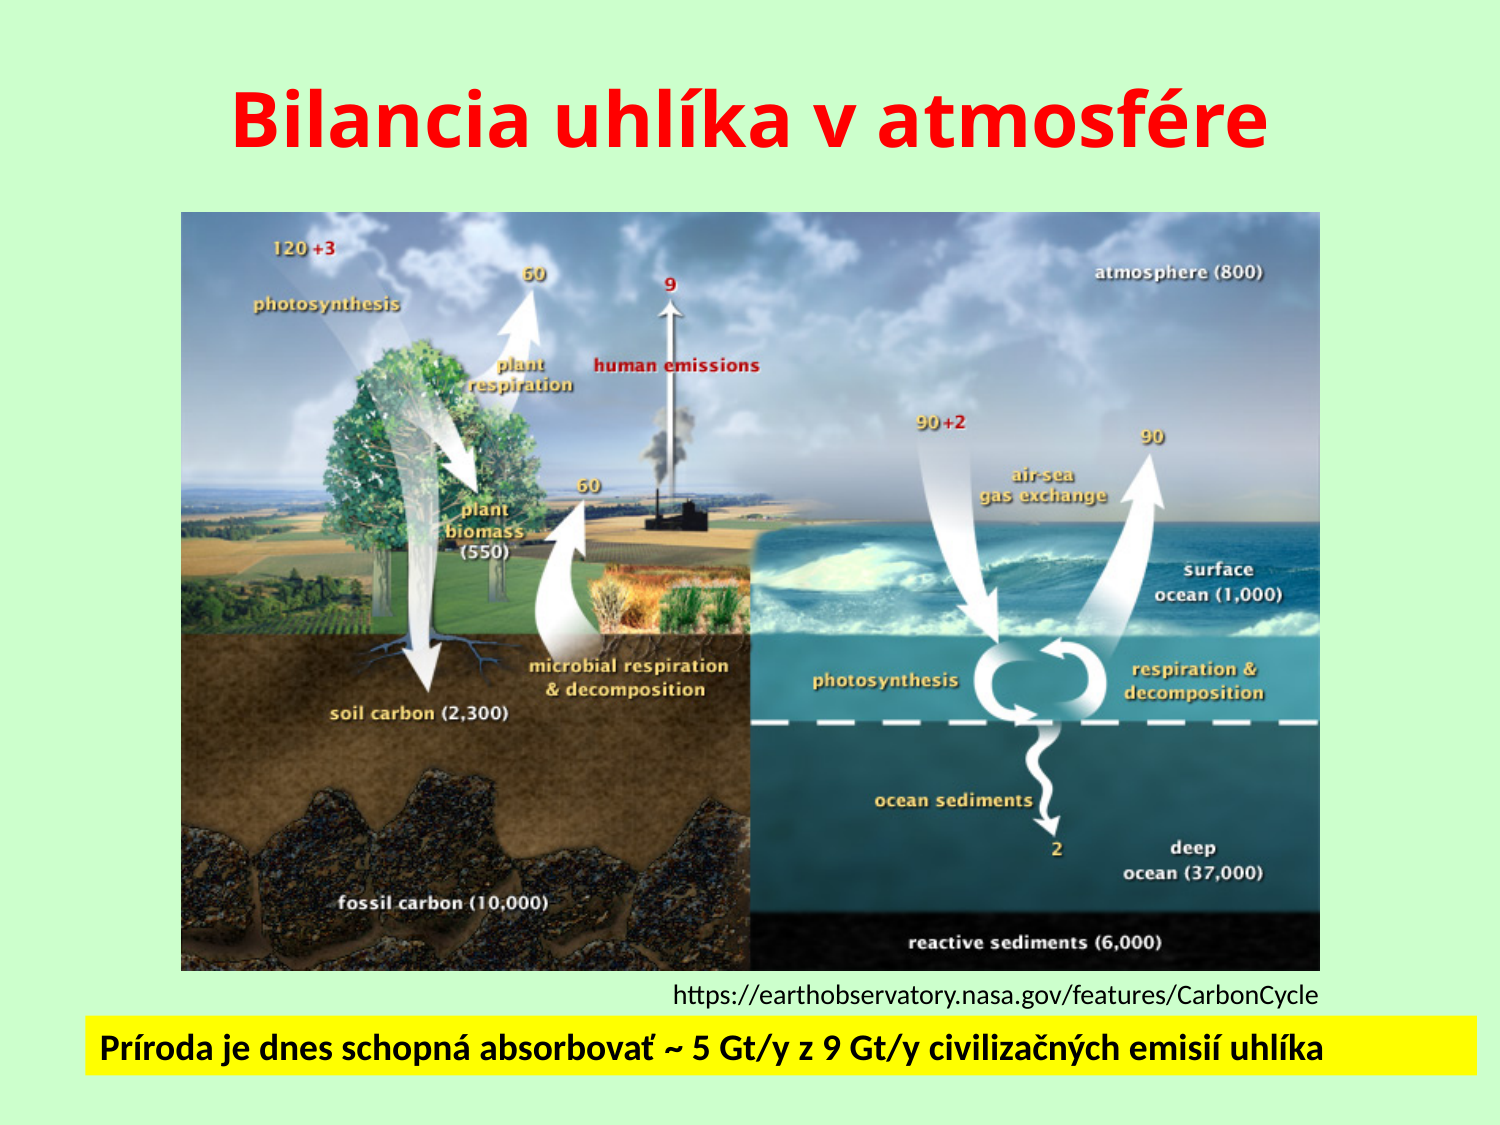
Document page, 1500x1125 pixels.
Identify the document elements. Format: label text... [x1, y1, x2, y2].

text_box Bilancia uhlíka v atmosfére [103, 73, 1397, 173]
text_box Príroda je dnes schopná absorbovať ~ 5 Gt/y z 9 Gt/y civilizačných emisií uhlíka [85, 1015, 1477, 1076]
picture [181, 212, 1320, 971]
text_box https://earthobservatory.nasa.gov/features/CarbonCycle [658, 968, 1392, 1015]
